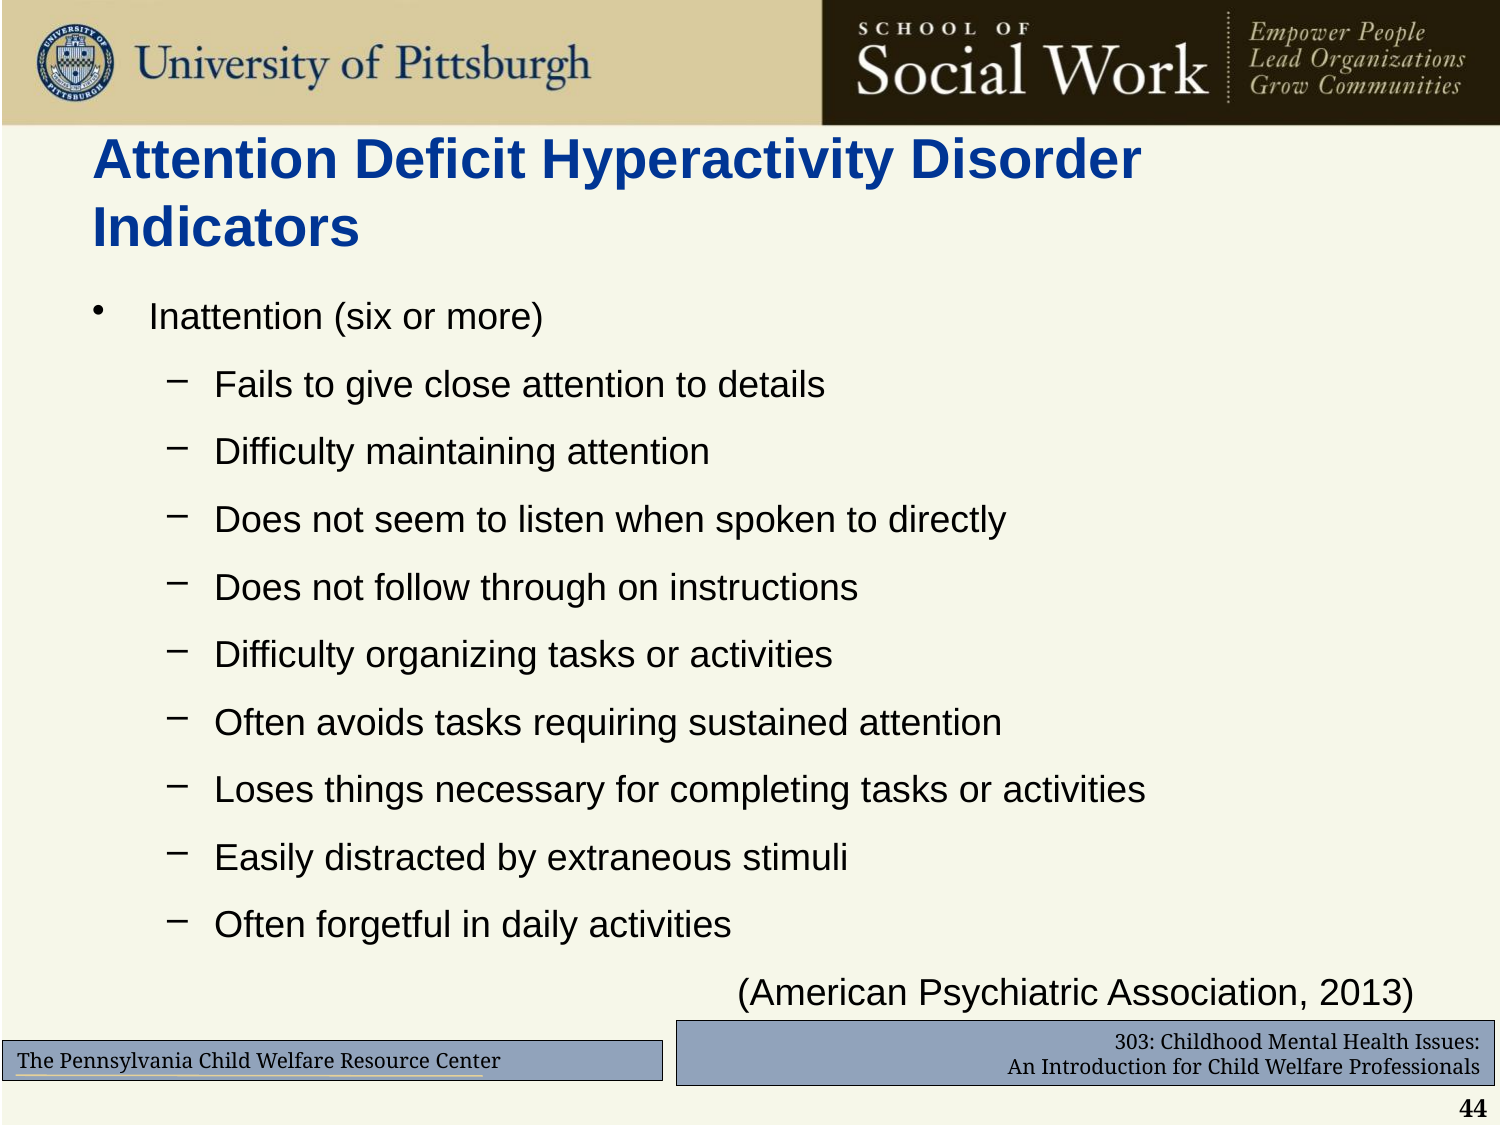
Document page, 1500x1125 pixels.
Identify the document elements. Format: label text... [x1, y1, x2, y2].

slide_number 44 [1335, 1094, 1500, 1125]
picture [2, 0, 1500, 1125]
title Attention Deficit Hyperactivity Disorder Indicators [76, 129, 1428, 251]
list Inattention (six or more) Fails to give close attention to details Difficulty maintaining attention Does not seem to listen when spoken to directly Does not follow through on instructions Difficulty organizing tasks or activities Often avoids tasks requiring sustained attention Loses things necessary for completing tasks or activities Easily distracted by extraneous stimuli Often forgetful in daily activities (American Psychiatric Association, 2013) [76, 262, 1431, 1037]
